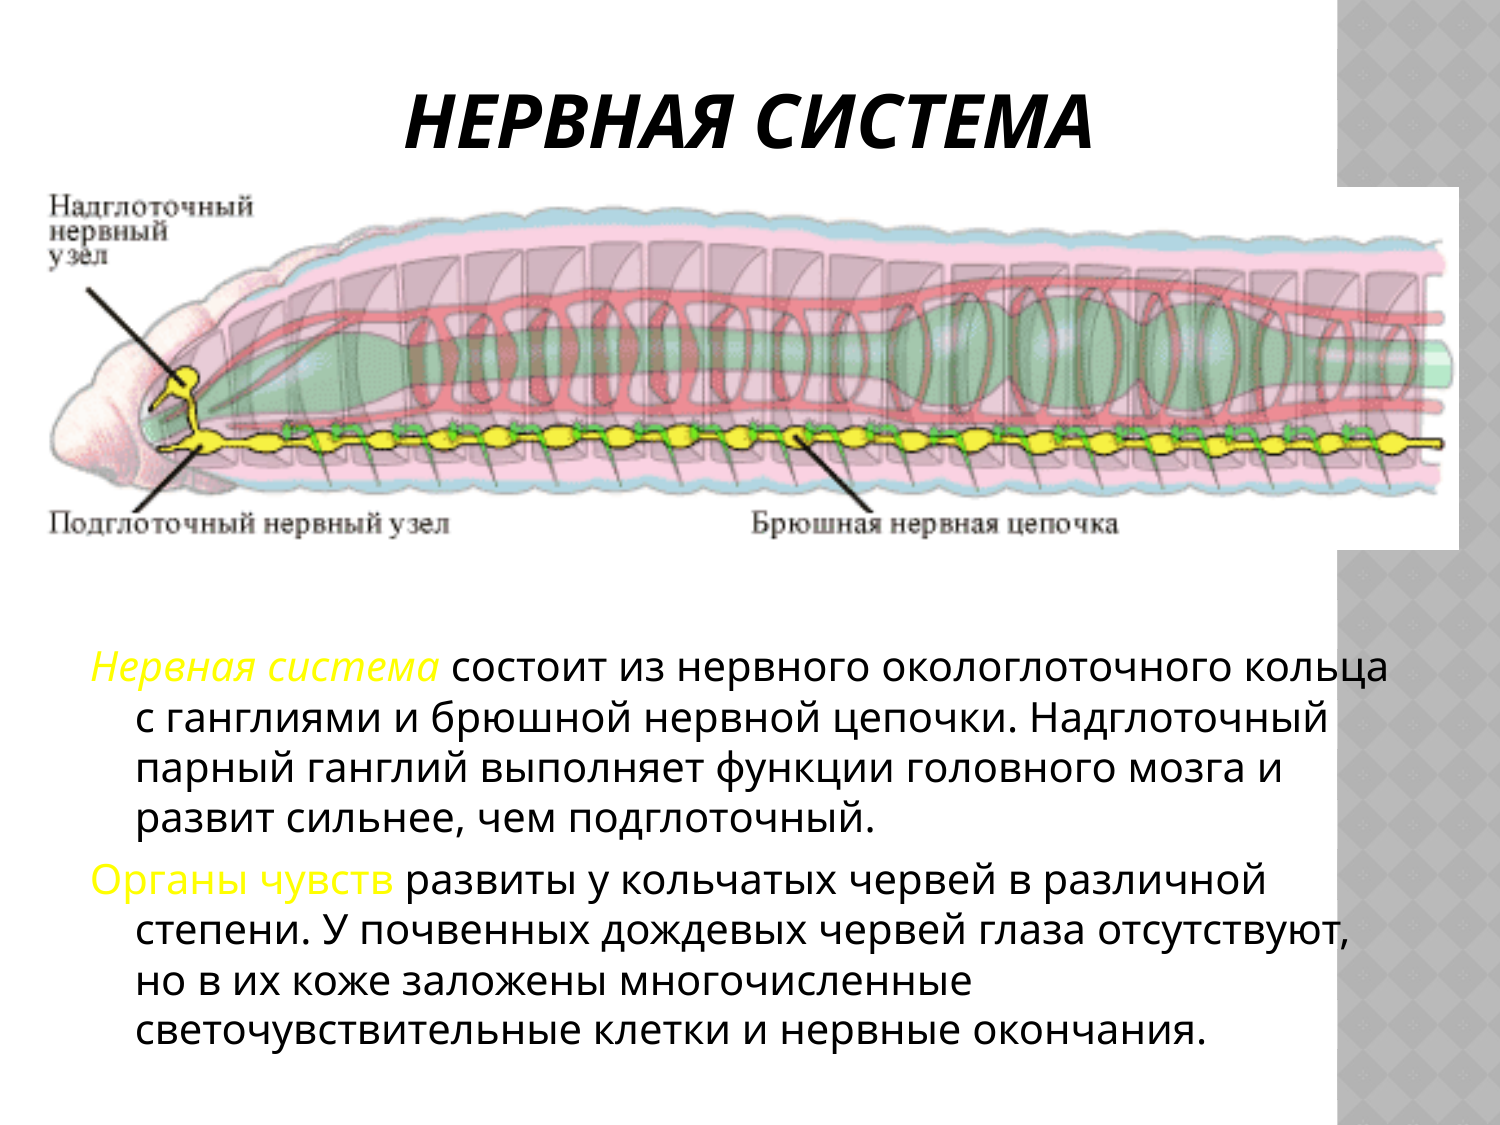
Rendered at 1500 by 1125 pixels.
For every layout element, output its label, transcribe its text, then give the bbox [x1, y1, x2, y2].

title Нервная система [75, 24, 1425, 164]
list Нервная система состоит из нервного окологлоточного кольца с ганглиями и брюшной нервной цепочки. Надглоточный парный ганглий выполняет функции головного мозга и развит сильнее, чем подглоточный. Органы чувств развиты у кольчатых червей в различной степени. У почвенных дождевых червей глаза отсутствуют, но в их коже заложены многочисленные светочувствительные клетки и нервные окончания. [75, 632, 1425, 1067]
picture [34, 186, 1459, 551]
